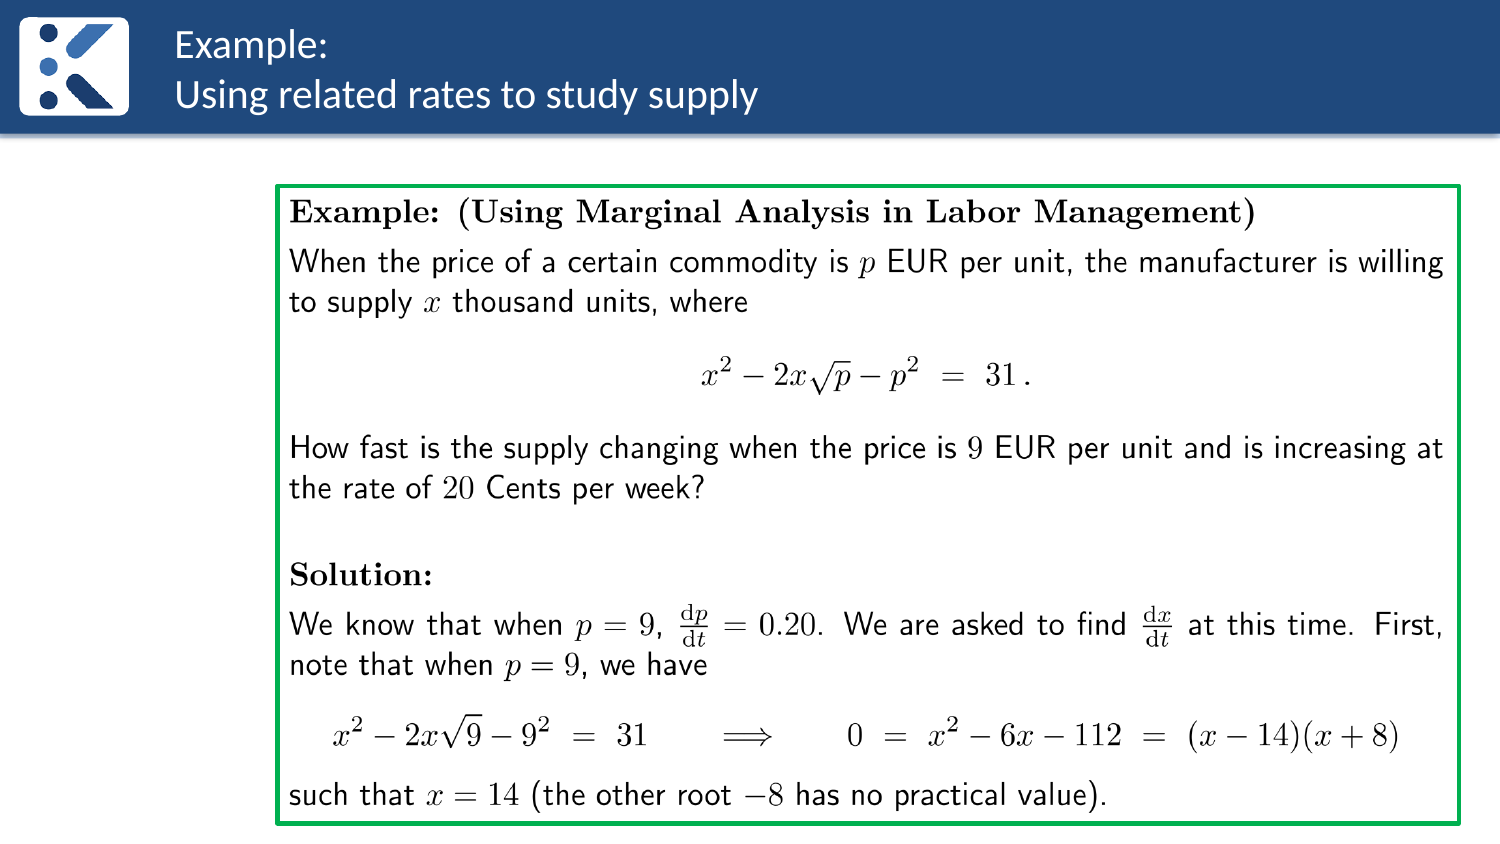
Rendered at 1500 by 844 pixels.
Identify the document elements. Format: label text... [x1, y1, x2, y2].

picture [27, 18, 122, 115]
picture [288, 197, 1443, 813]
title Example: Using related rates to study supply [159, 8, 1483, 126]
text_box [275, 184, 1461, 826]
